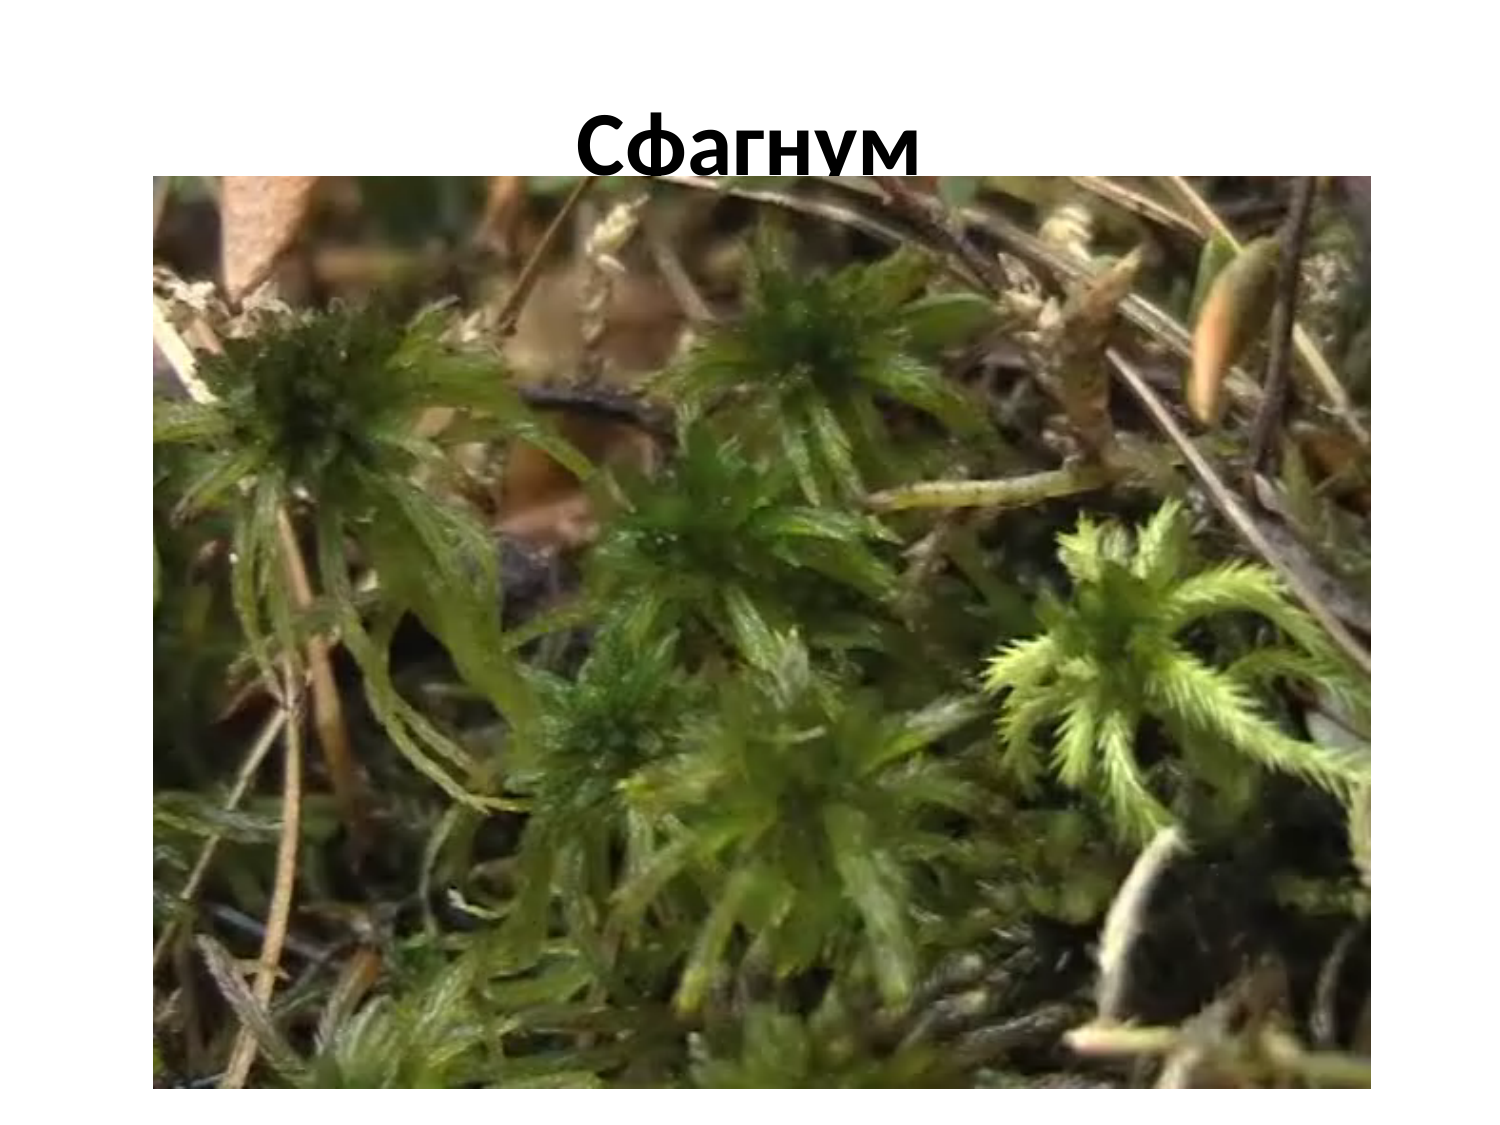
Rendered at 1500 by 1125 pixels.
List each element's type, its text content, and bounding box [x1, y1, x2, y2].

title Сфагнум [75, 45, 1425, 233]
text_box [152, 175, 1372, 1091]
